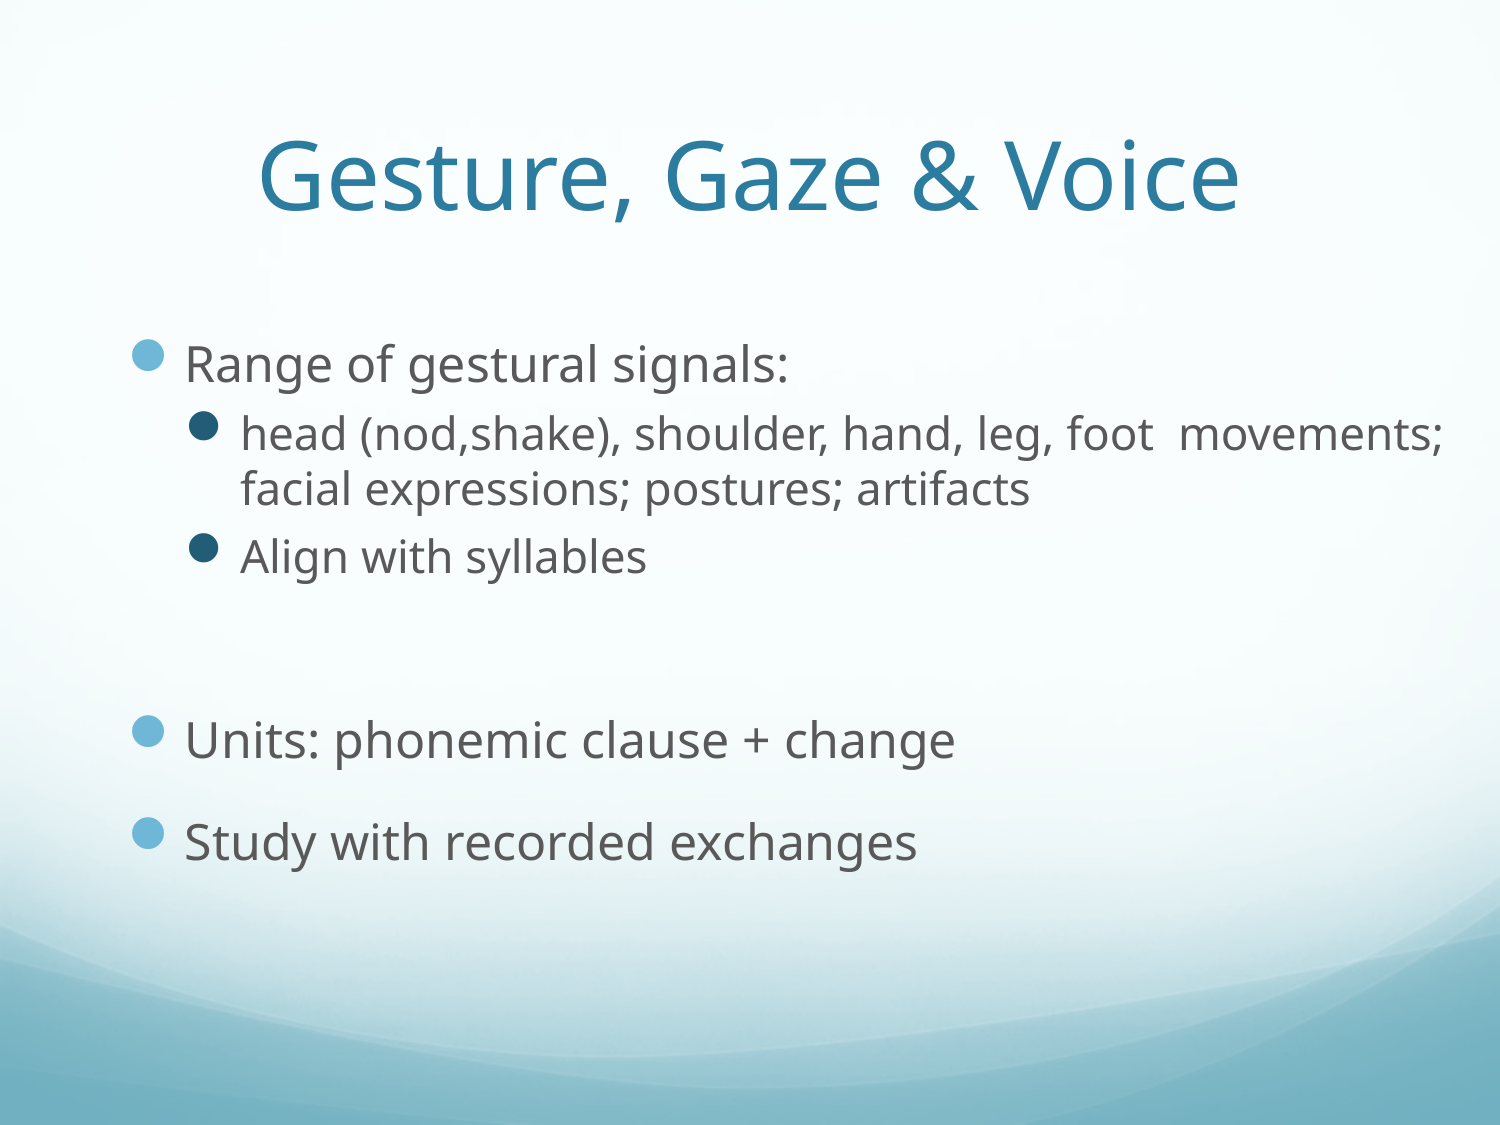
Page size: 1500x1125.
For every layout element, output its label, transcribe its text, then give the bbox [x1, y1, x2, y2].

list Range of gestural signals: head (nod,shake), shoulder, hand, leg, foot movements; facial expressions; postures; artifacts Align with syllables Units: phonemic clause + change Study with recorded exchanges [112, 324, 1500, 1000]
title Gesture, Gaze & Voice [90, 17, 1410, 237]
